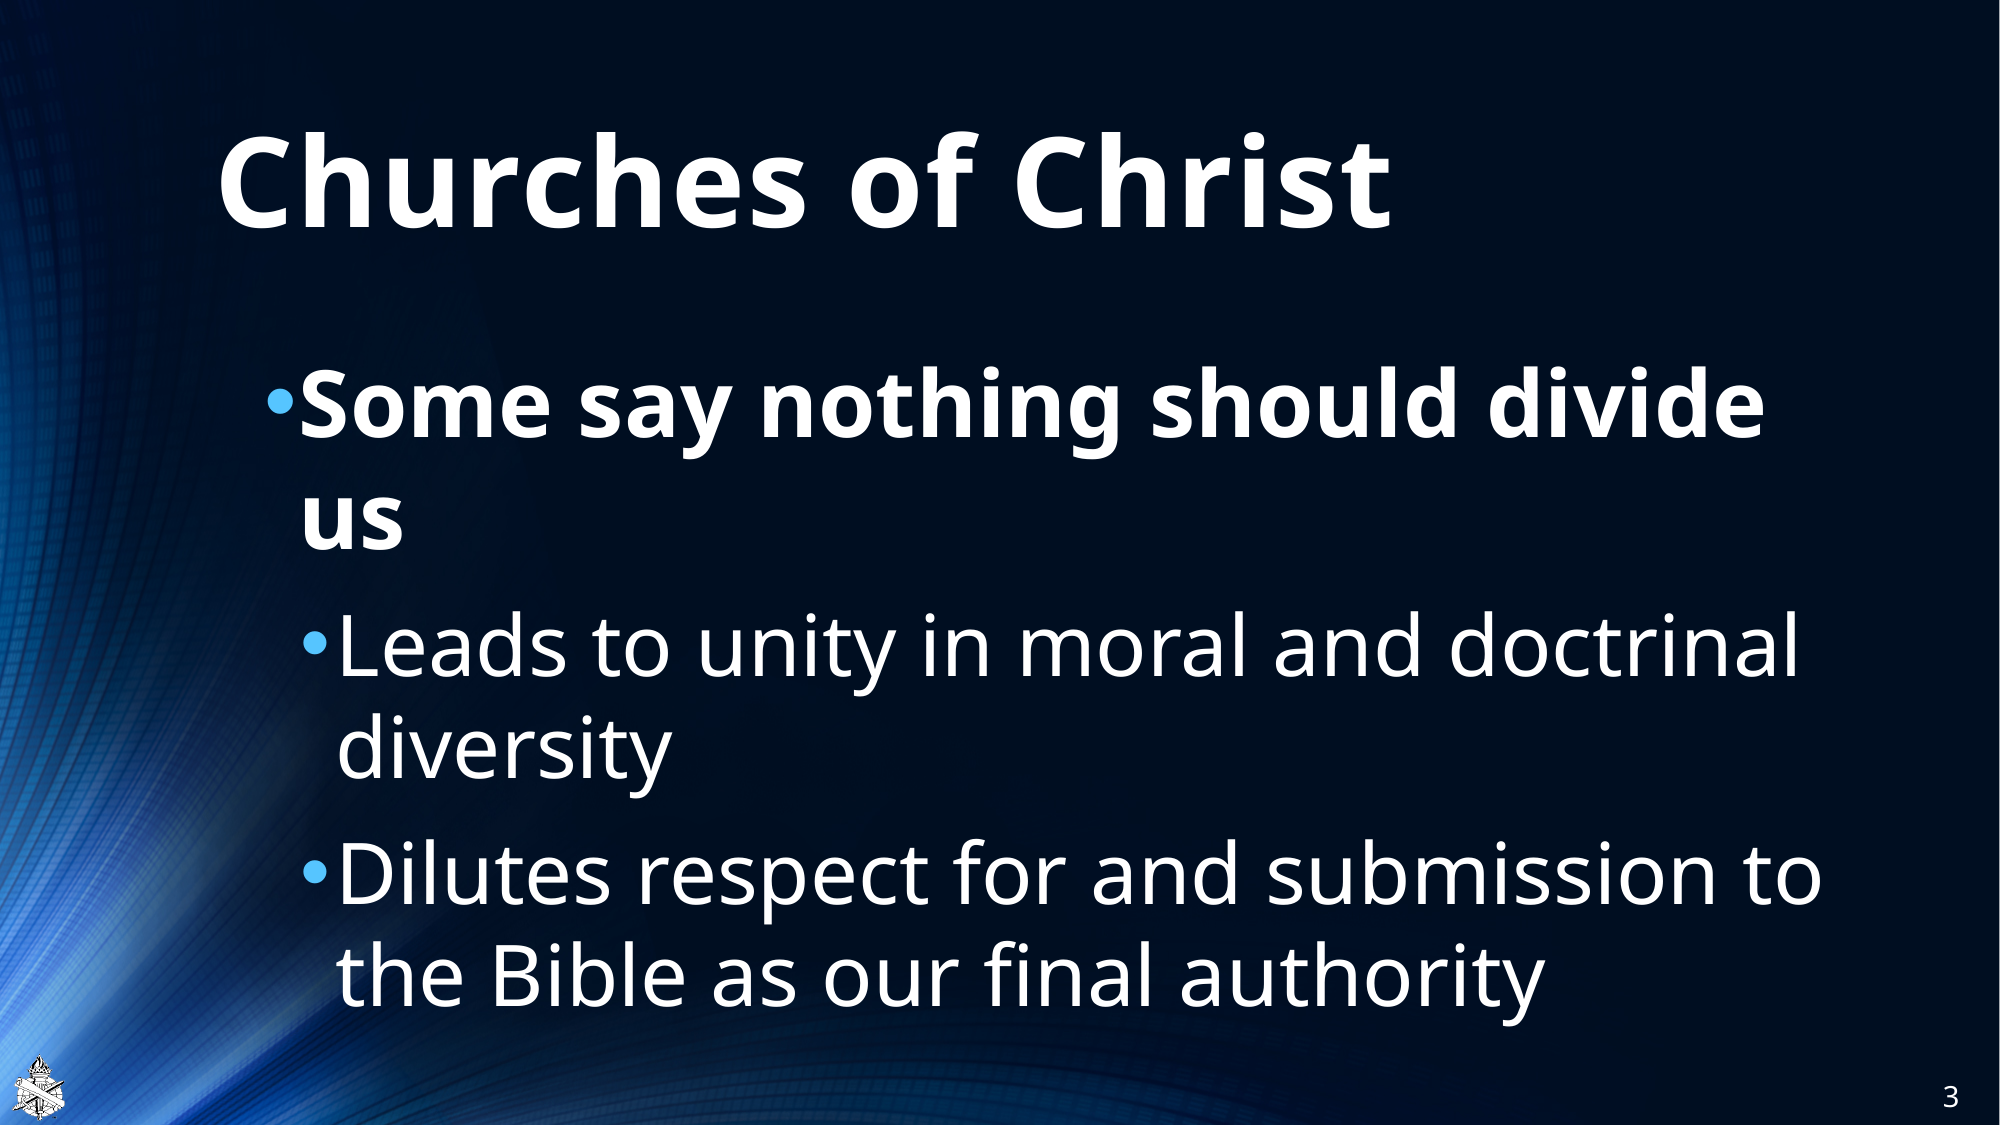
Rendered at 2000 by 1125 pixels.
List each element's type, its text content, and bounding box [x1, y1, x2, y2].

list Some say nothing should divide us Leads to unity in moral and doctrinal diversity Dilutes respect for and submission to the Bible as our final authority [249, 337, 1850, 1038]
picture [0, 0, 2000, 1125]
slide_number 3 [1837, 1075, 1975, 1121]
title Churches of Christ [199, 62, 1850, 263]
